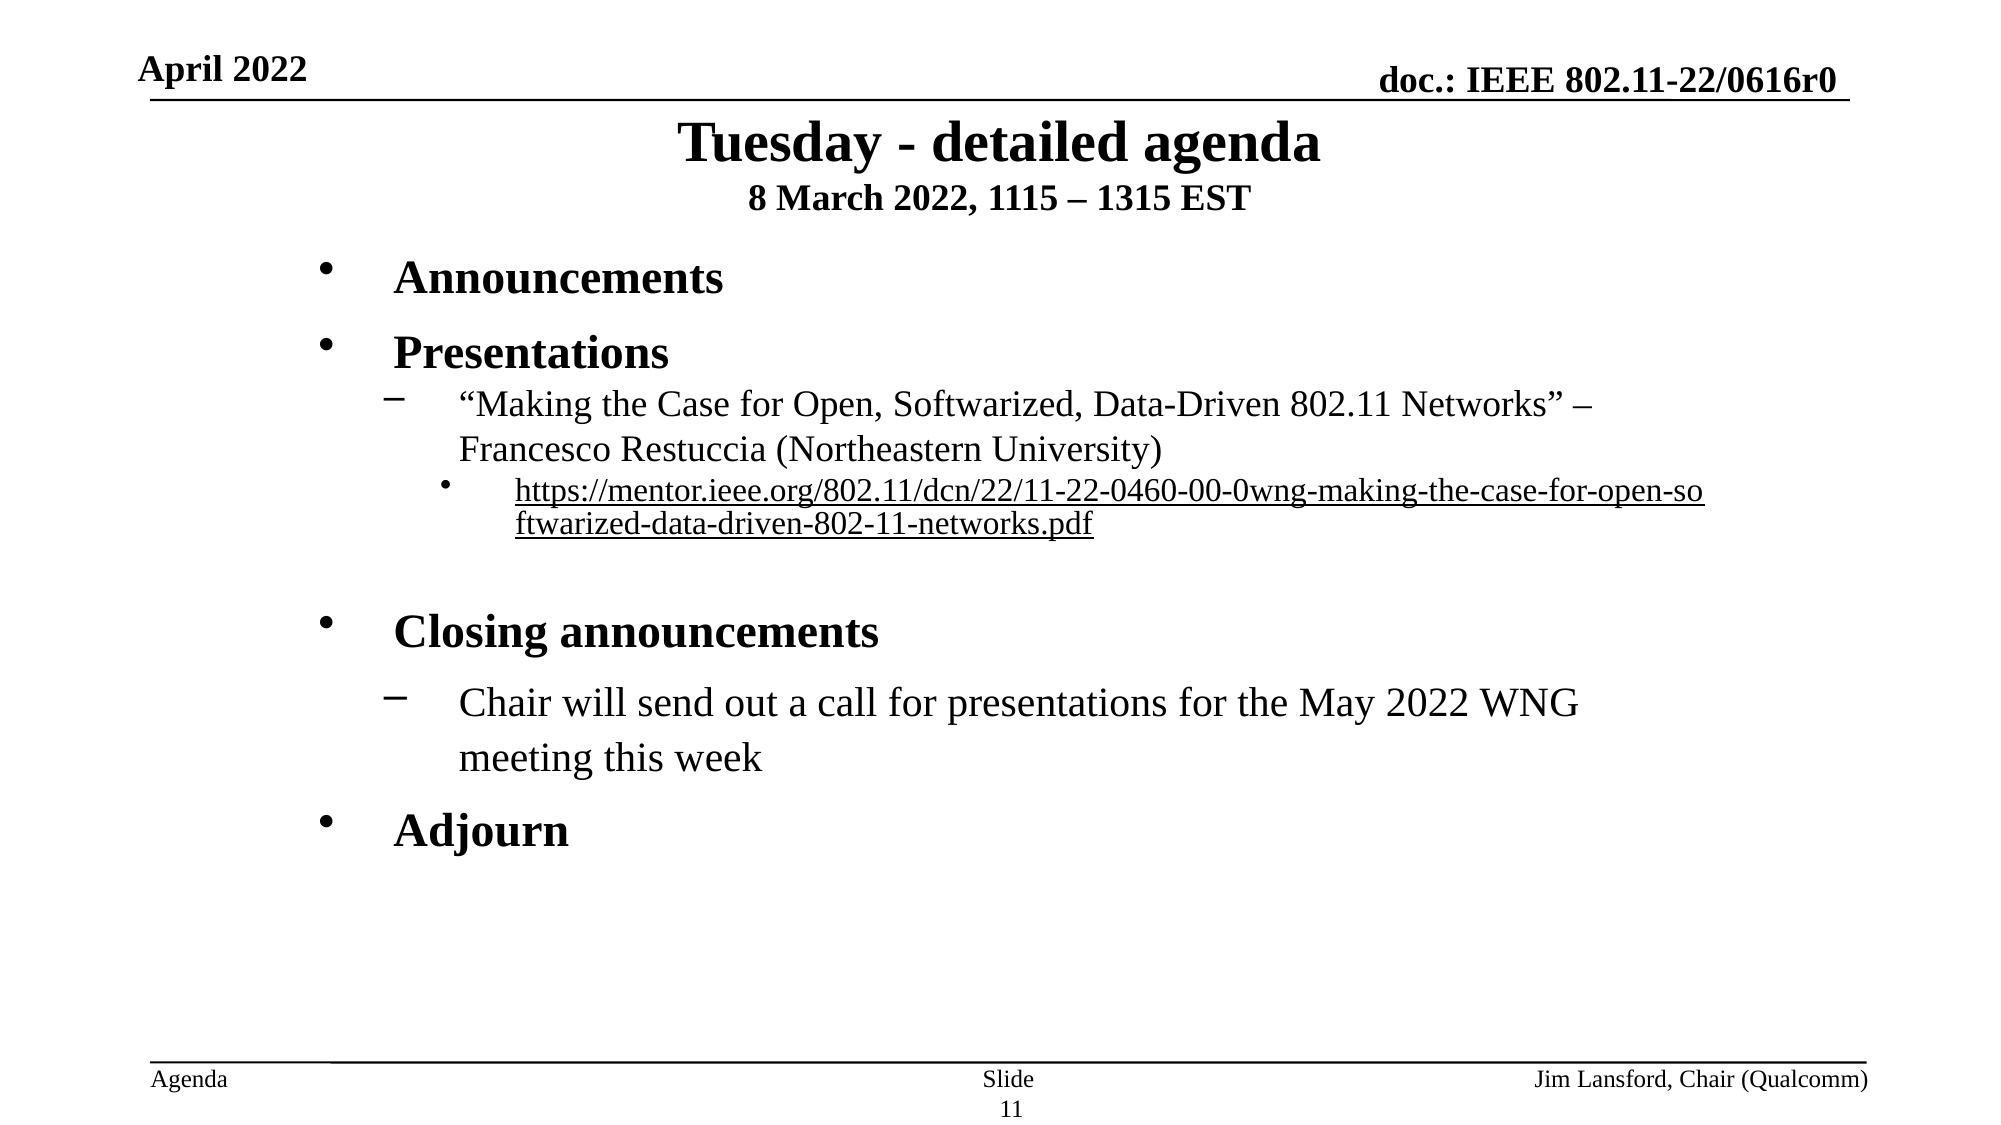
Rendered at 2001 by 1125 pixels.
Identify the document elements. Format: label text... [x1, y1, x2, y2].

text_box Tuesday - detailed agenda 8 March 2022, 1115 – 1315 EST [362, 88, 1638, 231]
footer Jim Lansford, Chair (Qualcomm) [1529, 1061, 1869, 1093]
slide_number Slide 11 [976, 1061, 1048, 1093]
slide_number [137, 43, 310, 90]
list Announcements Presentations “Making the Case for Open, Softwarized, Data-Driven 802.11 Networks” – Francesco Restuccia (Northeastern University) https://mentor.ieee.org/802.11/dcn/22/11-22-0460-00-0wng-making-the-case-for-open-softwarized-data-driven-802-11-networks.pdf Closing announcements Chair will send out a call for presentations for the May 2022 WNG meeting this week Adjourn [303, 231, 1721, 1059]
